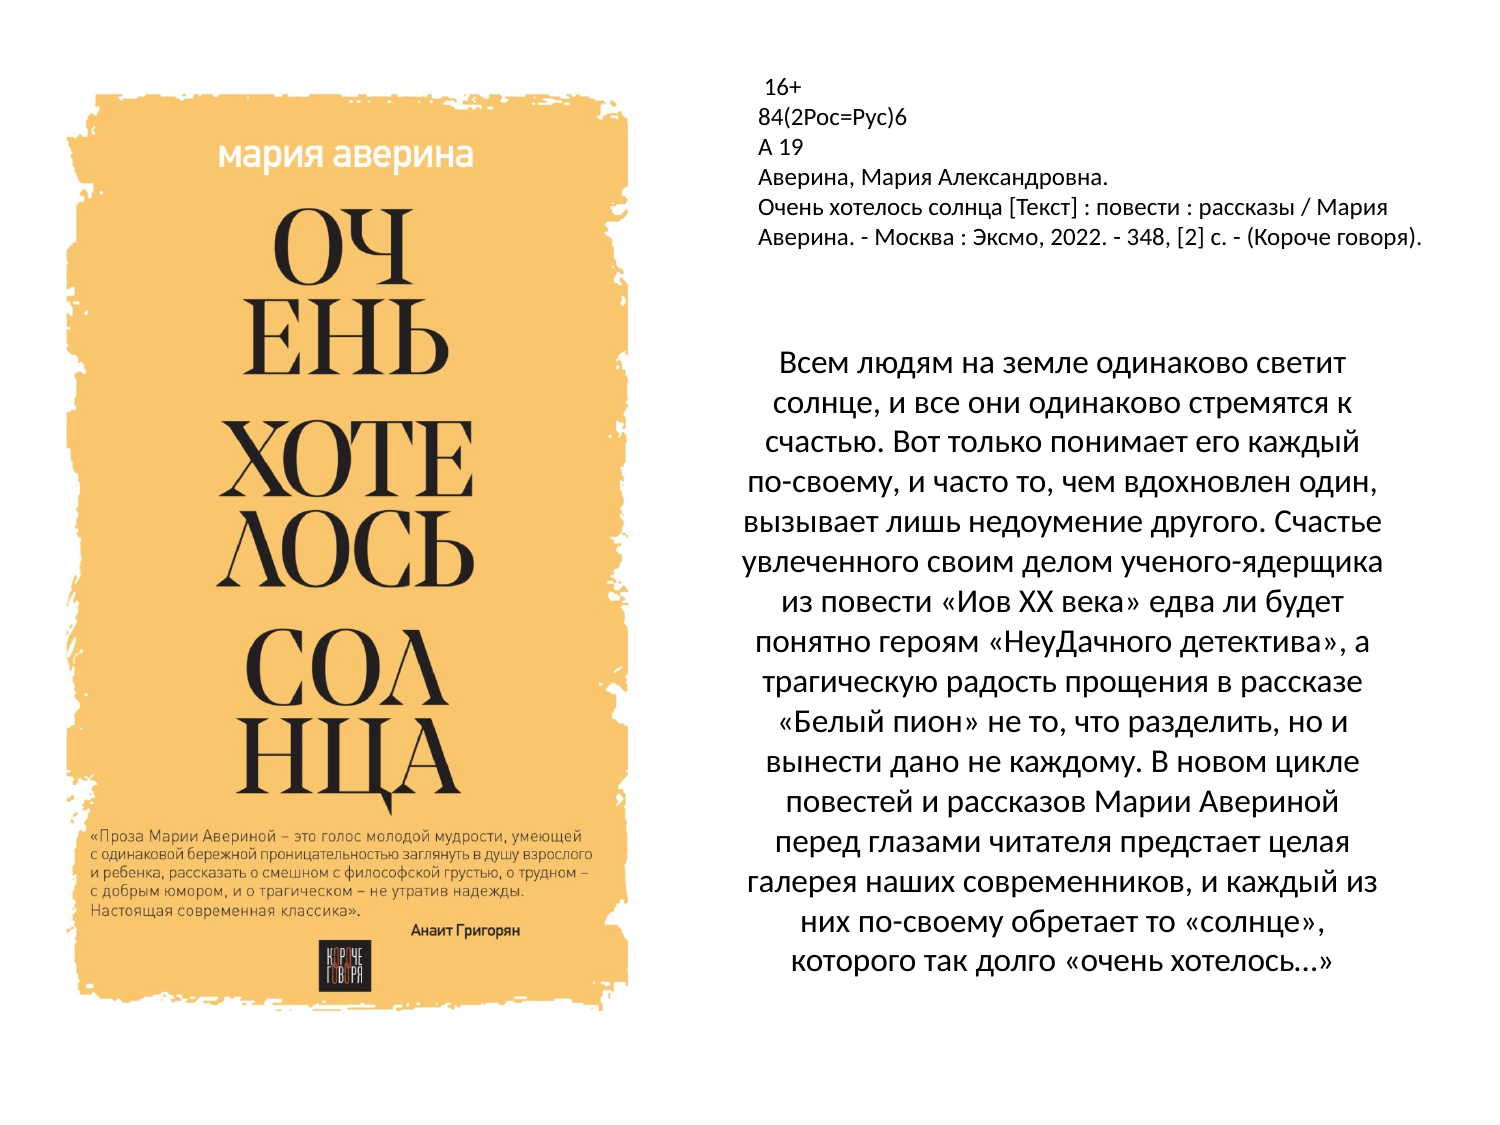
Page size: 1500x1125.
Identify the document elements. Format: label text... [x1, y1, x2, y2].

picture [41, 66, 658, 1035]
text_box Всем людям на земле одинаково светит солнце, и все они одинаково стремятся к счастью. Вот только понимает его каждый по-своему, и часто то, чем вдохновлен один, вызывает лишь недоумение другого. Счастье увлеченного своим делом ученого-ядерщика из повести «Иов XX века» едва ли будет понятно героям «НеуДачного детектива», а трагическую радость прощения в рассказе «Белый пион» не то, что разделить, но и вынести дано не каждому. В новом цикле повестей и рассказов Марии Авериной перед глазами читателя предстает целая галерея наших современников, и каждый из них по-своему обретает то «солнце», которого так долго «очень хотелось…» [726, 332, 1400, 986]
text_box 16+ 84(2Рос=Рус)6 А 19 Аверина, Мария Александровна. Очень хотелось солнца [Текст] : повести : рассказы / Мария Аверина. - Москва : Эксмо, 2022. - 348, [2] с. - (Короче говоря). [743, 63, 1461, 258]
